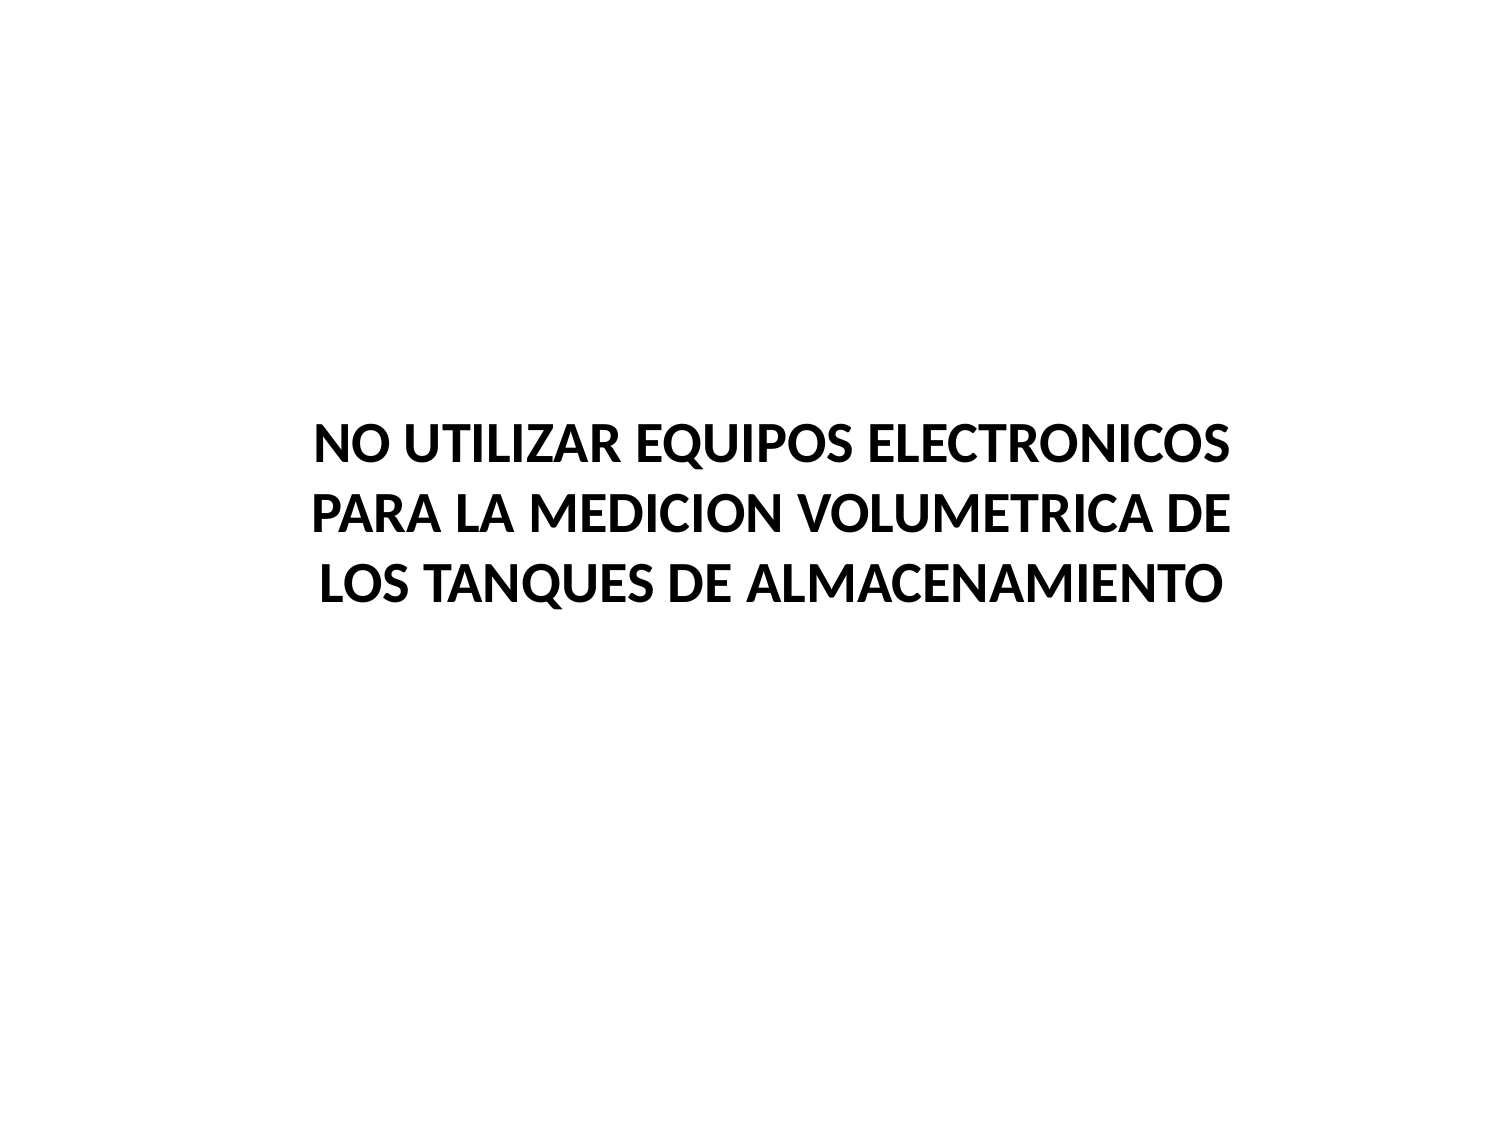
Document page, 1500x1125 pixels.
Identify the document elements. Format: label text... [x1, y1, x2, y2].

text_box NO UTILIZAR EQUIPOS ELECTRONICOS PARA LA MEDICION VOLUMETRICA DE LOS TANQUES DE ALMACENAMIENTO [254, 396, 1290, 621]
